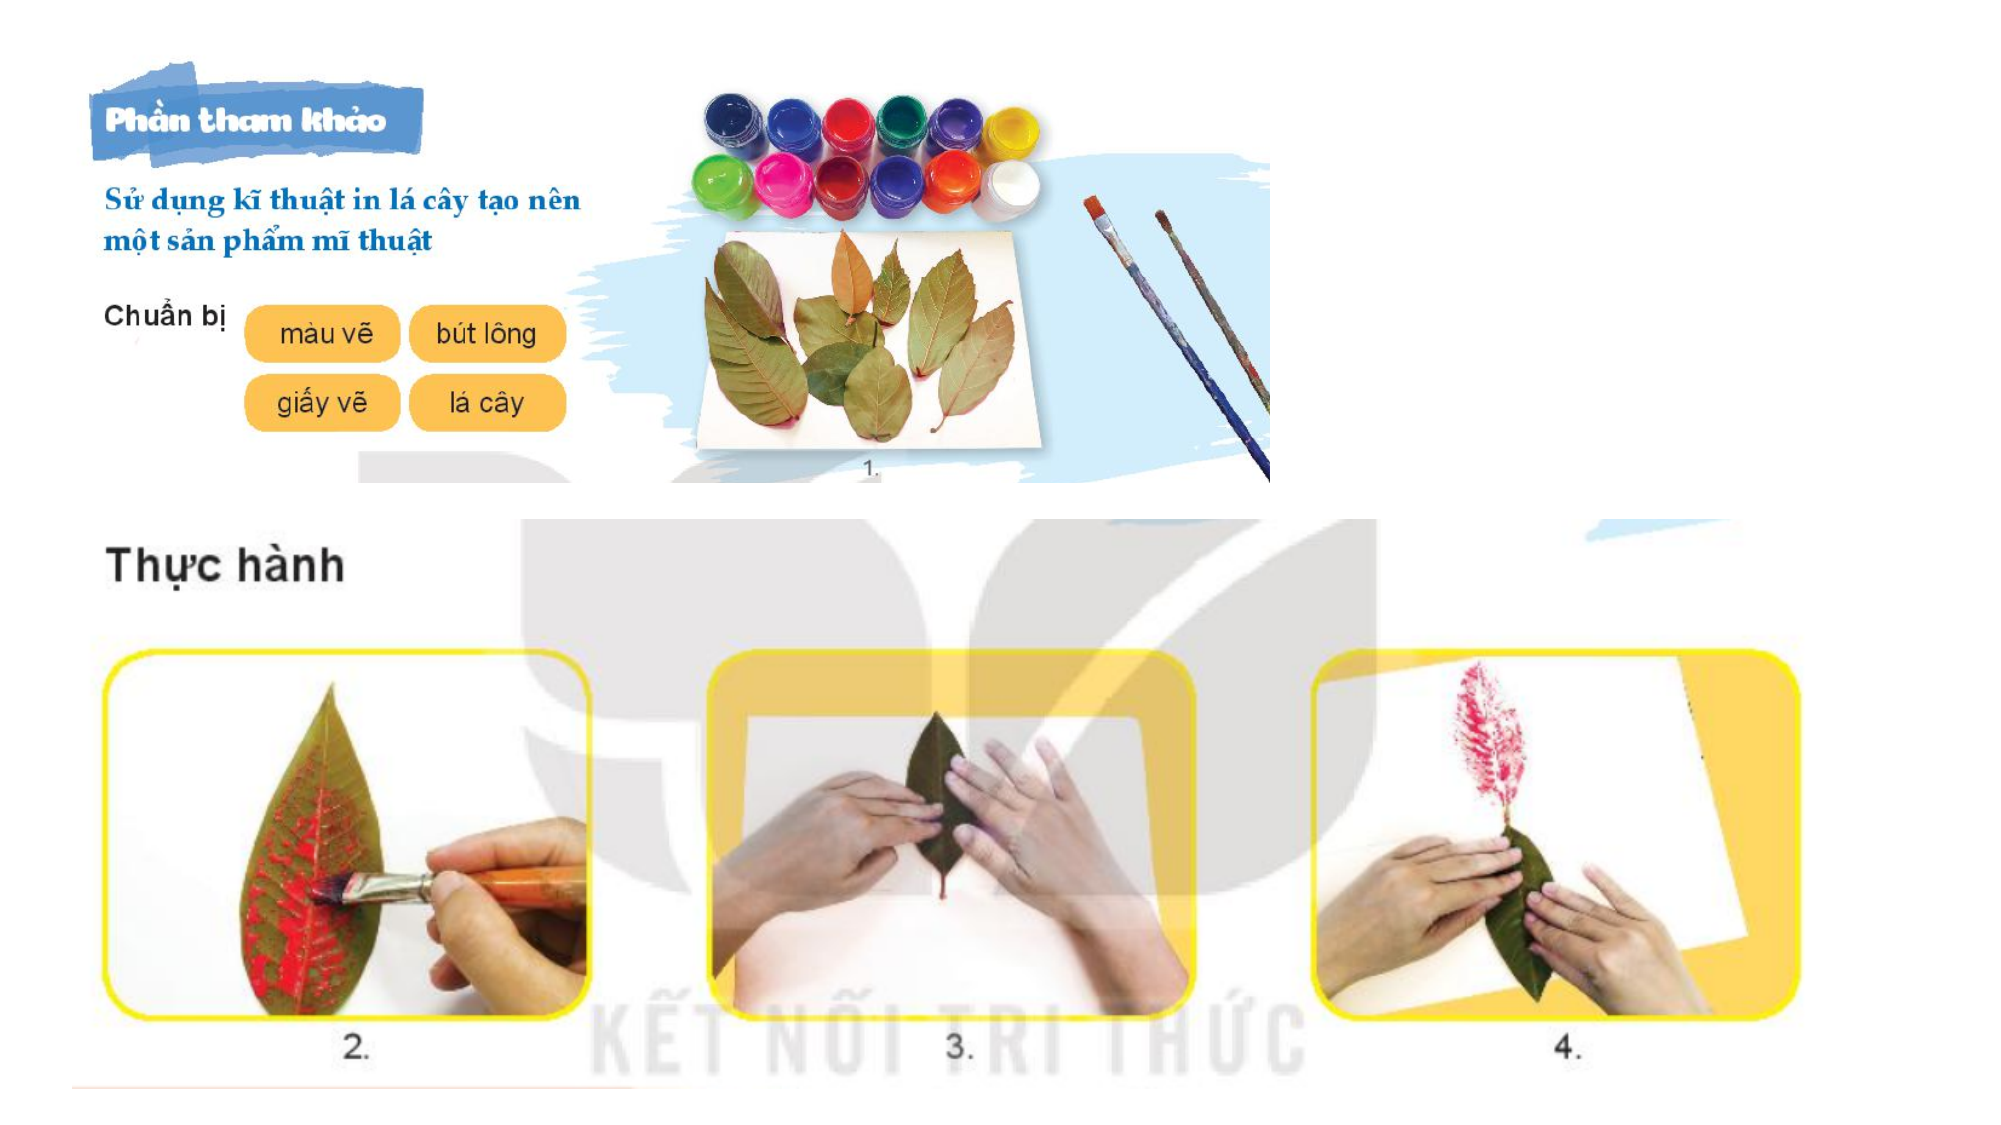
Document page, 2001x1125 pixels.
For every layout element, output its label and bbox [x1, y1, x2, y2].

picture [72, 48, 1270, 483]
picture [72, 519, 1847, 1089]
